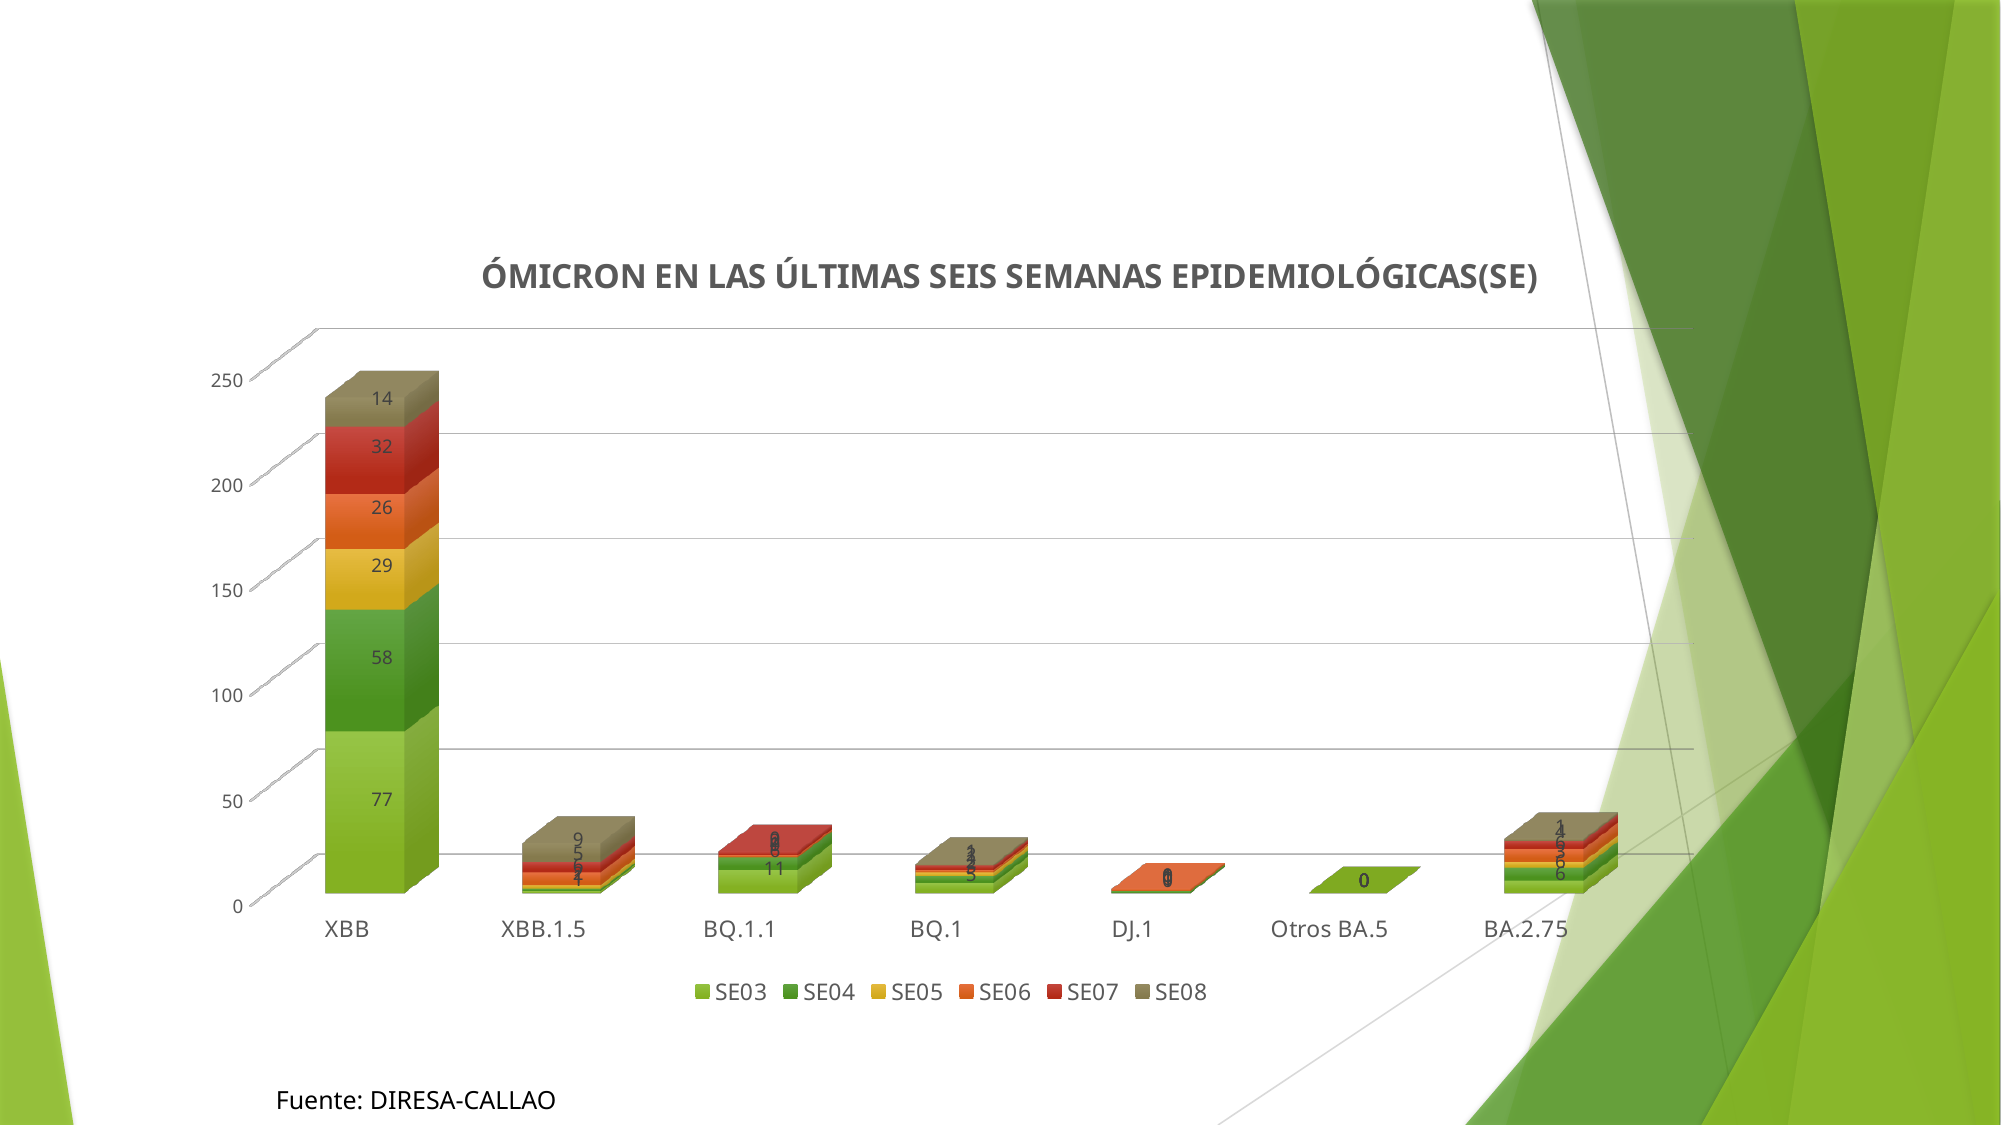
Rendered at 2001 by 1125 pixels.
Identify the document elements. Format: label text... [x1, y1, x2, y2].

text_box Fuente: DIRESA-CALLAO [261, 1077, 572, 1122]
chart [163, 224, 1741, 1014]
title [111, 99, 1522, 317]
